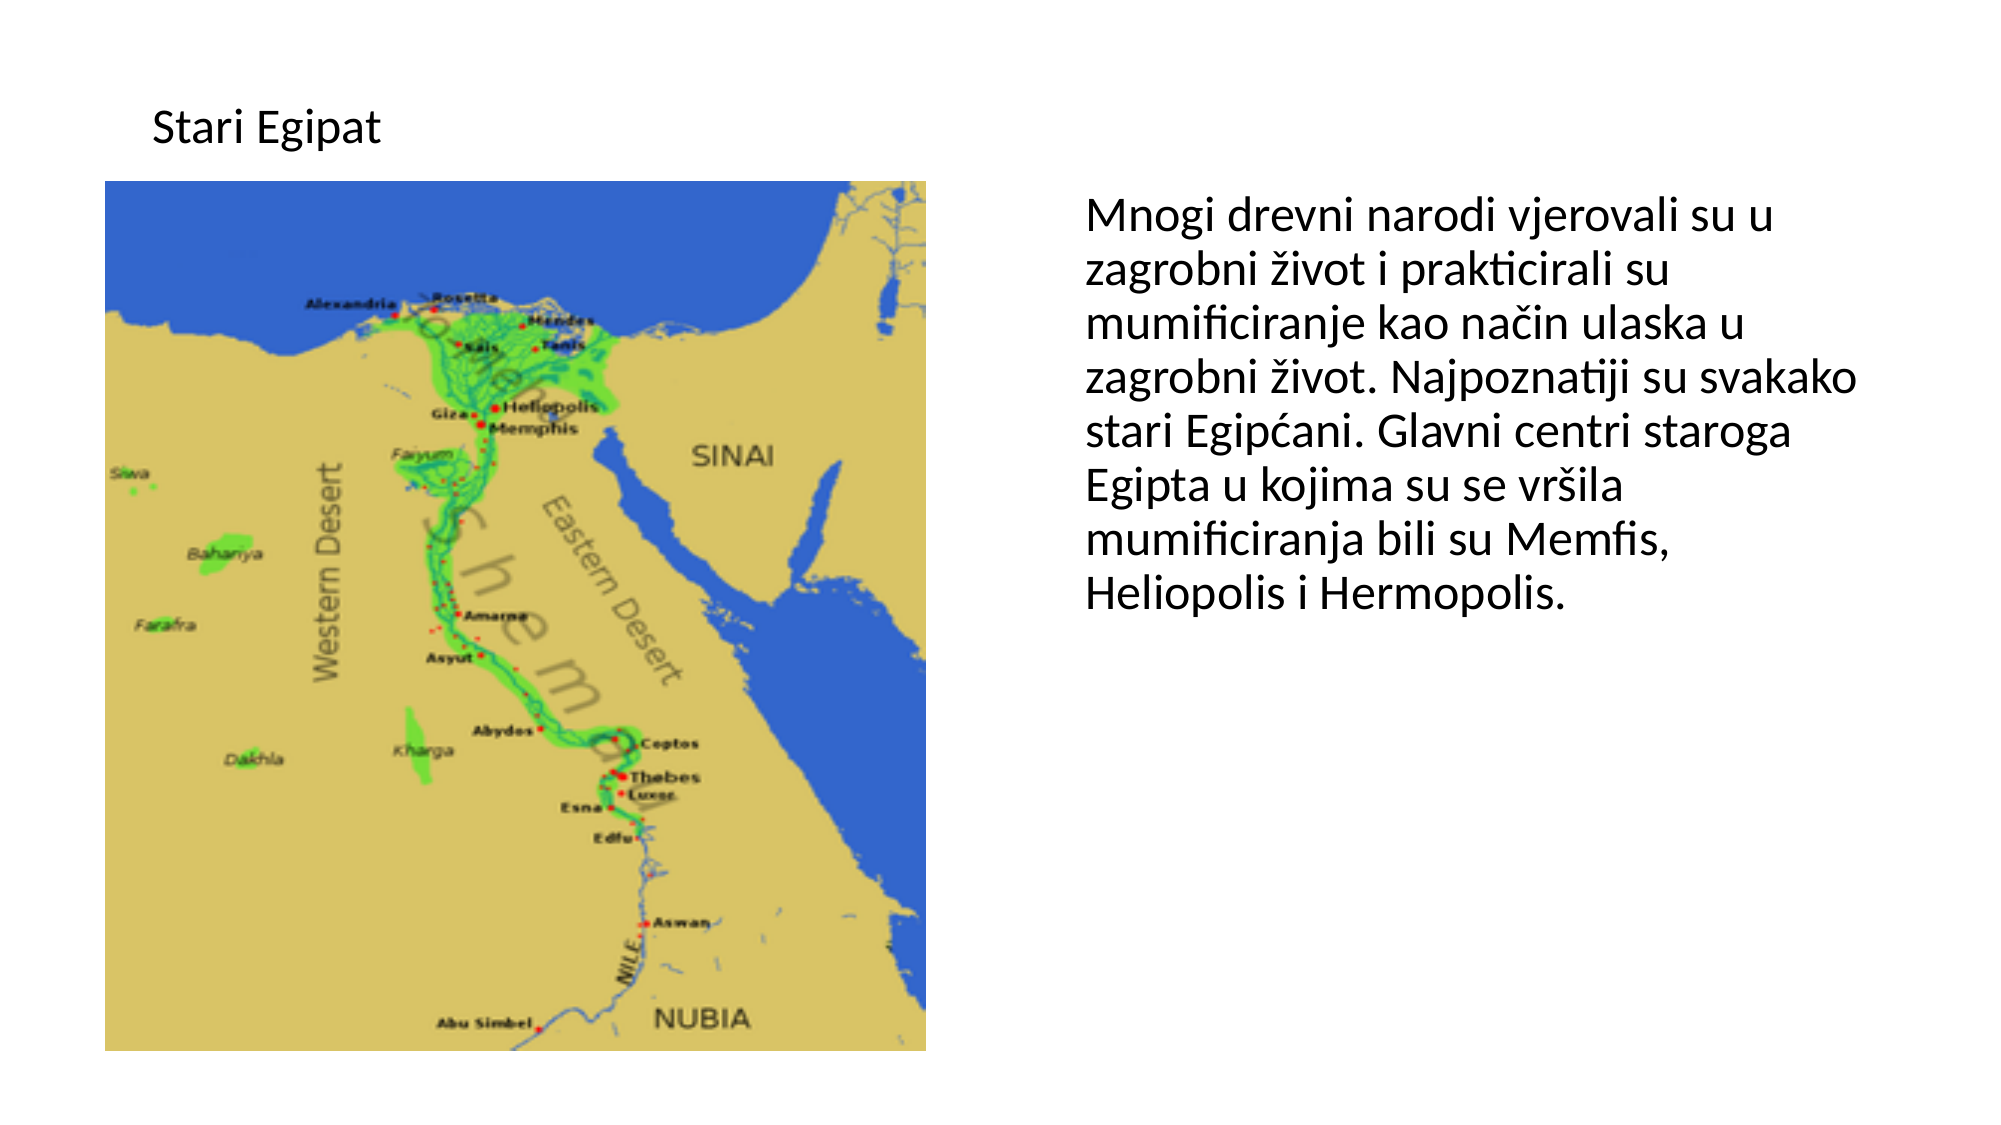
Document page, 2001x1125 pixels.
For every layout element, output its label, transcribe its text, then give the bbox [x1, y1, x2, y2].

title Stari Egipat [137, 75, 783, 162]
picture [104, 181, 926, 1051]
list Mnogi drevni narodi vjerovali su u zagrobni život i prakticirali su mumificiranje kao način ulaska u zagrobni život. Najpoznatiji su svakako stari Egipćani. Glavni centri staroga Egipta u kojima su se vršila mumificiranja bili su Memfis, Heliopolis i Hermopolis. [1070, 181, 1896, 981]
